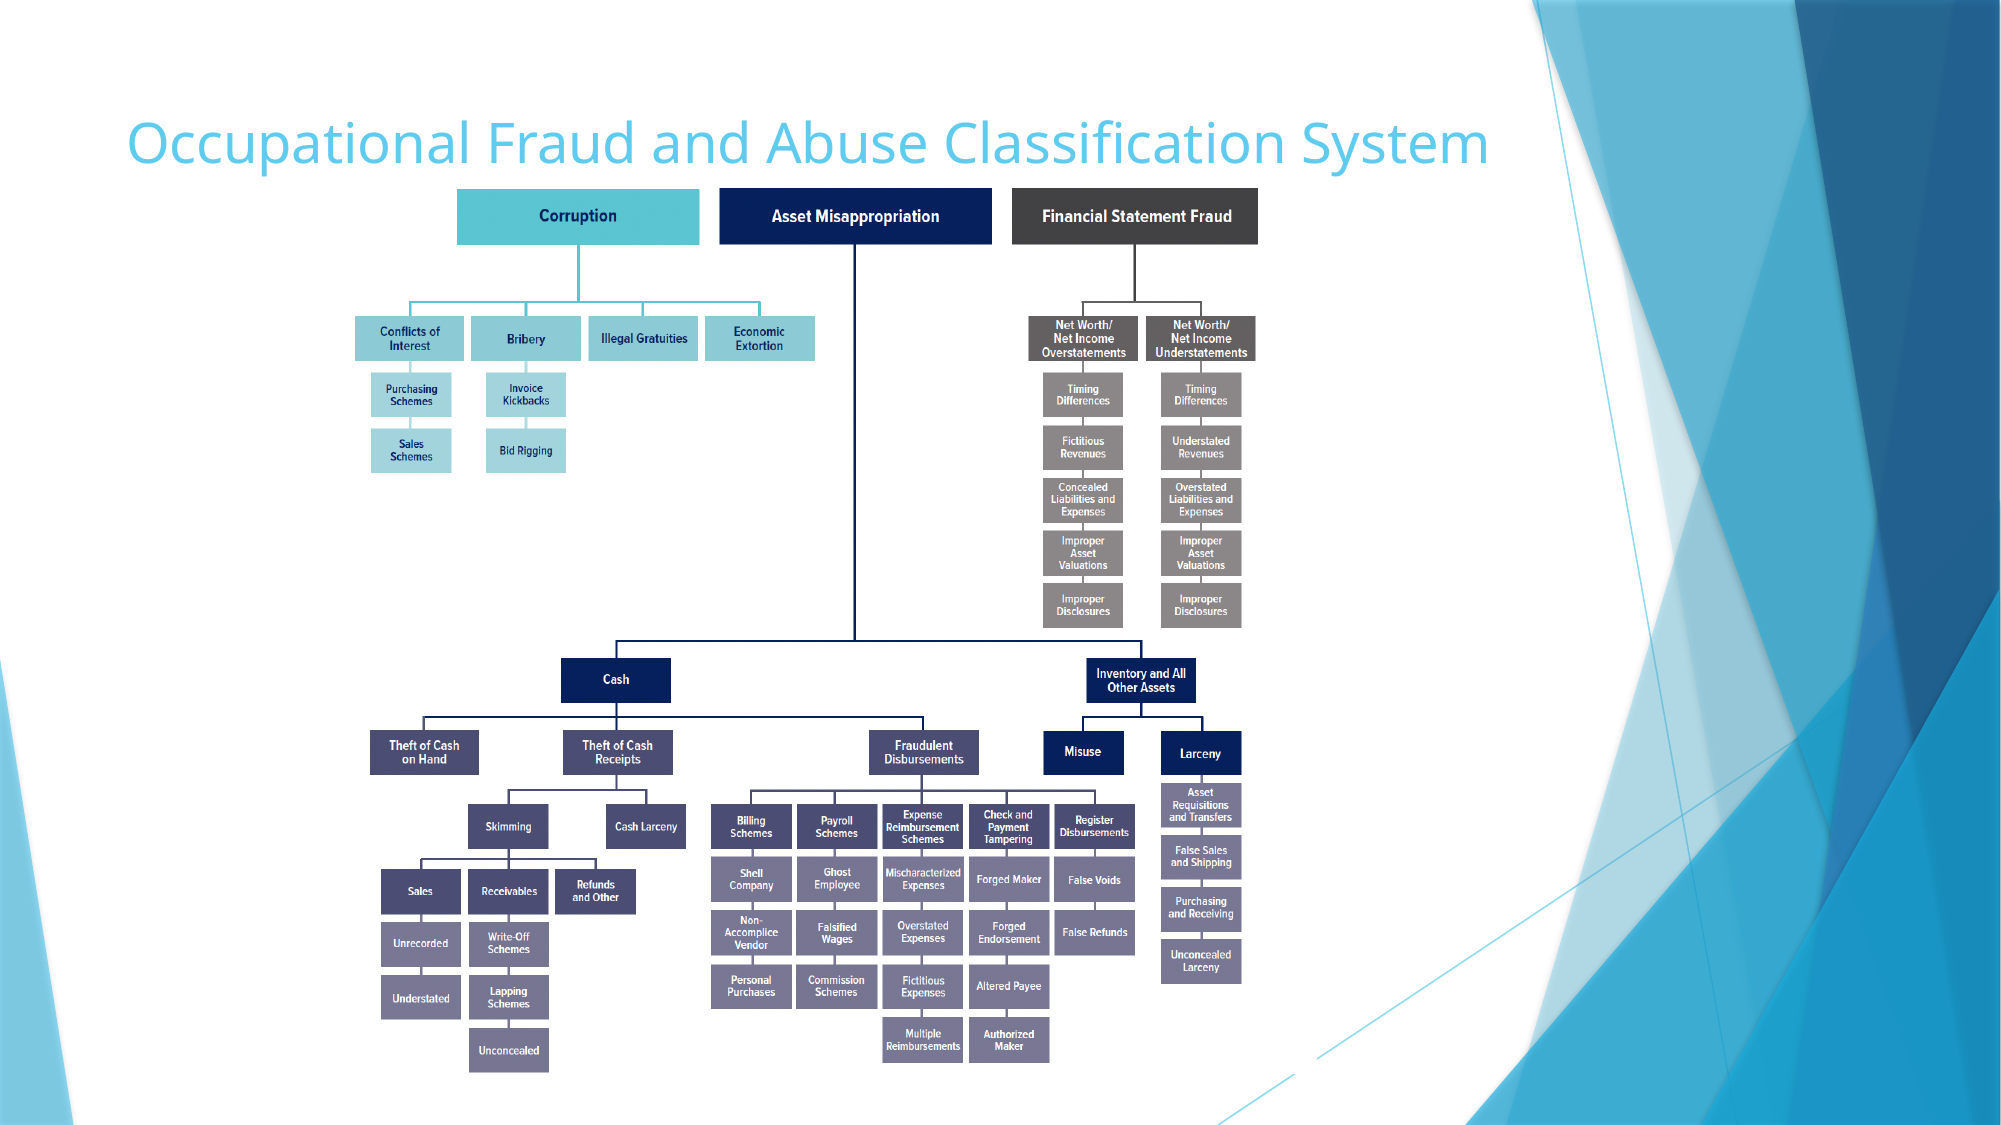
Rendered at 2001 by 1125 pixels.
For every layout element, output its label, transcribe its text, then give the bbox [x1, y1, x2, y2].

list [314, 181, 1318, 1074]
title Occupational Fraud and Abuse Classification System [111, 99, 1571, 183]
